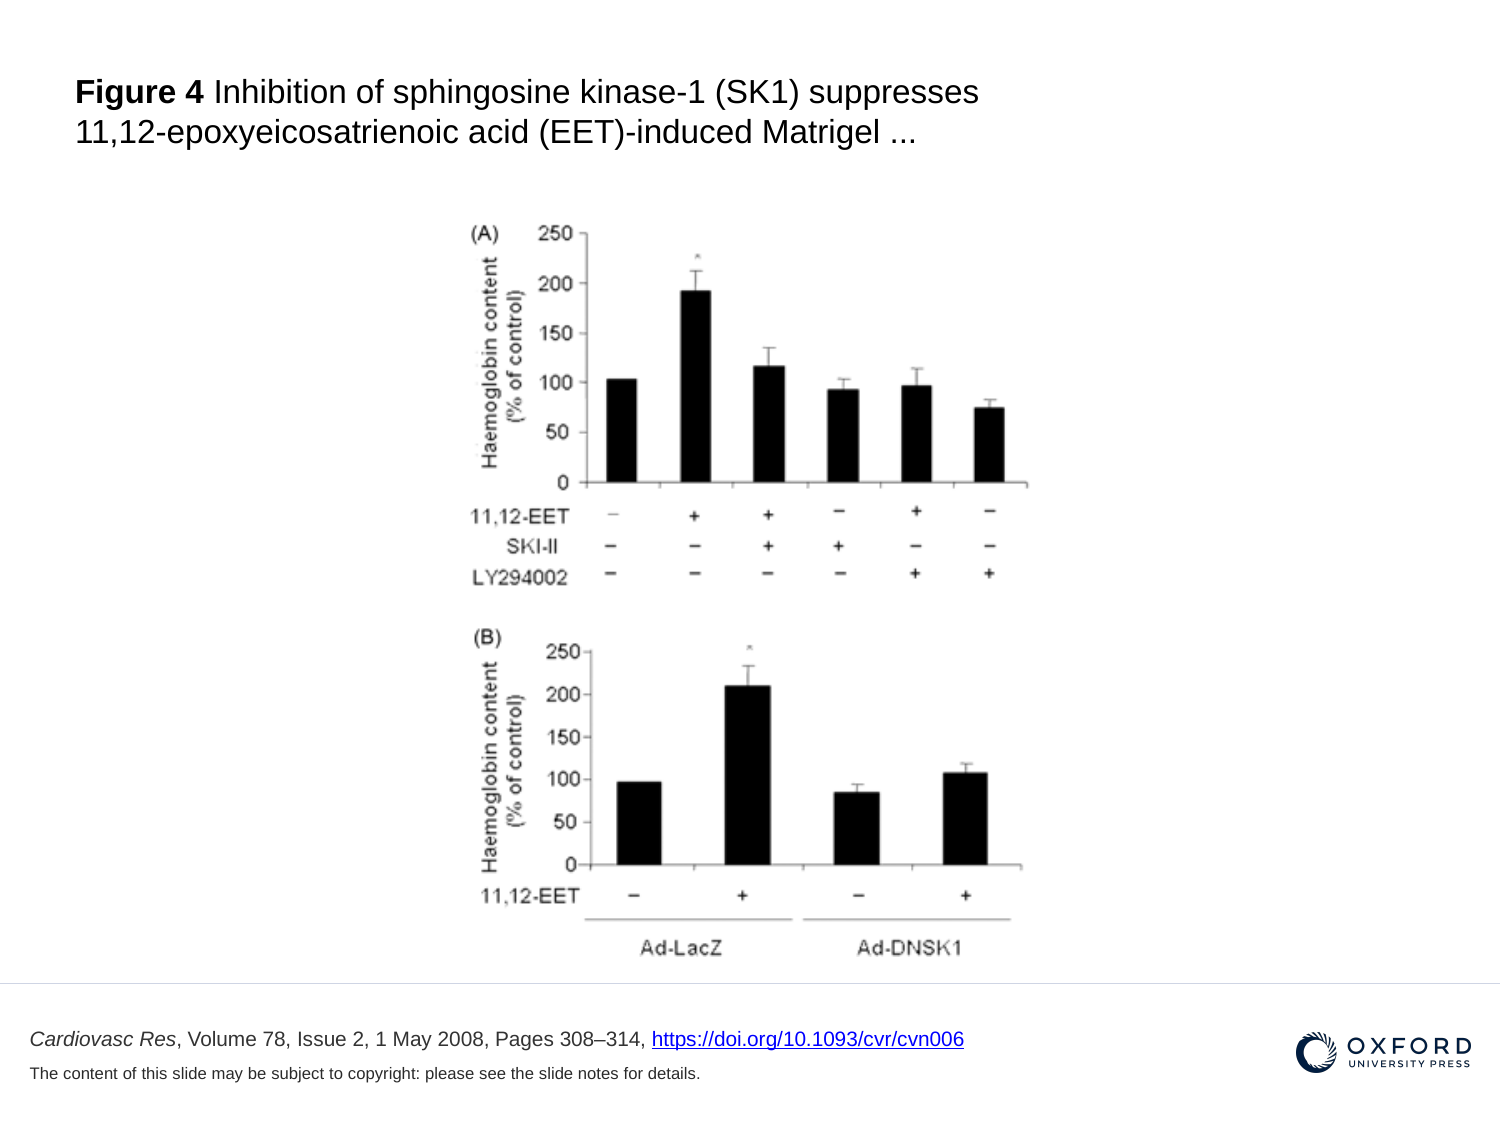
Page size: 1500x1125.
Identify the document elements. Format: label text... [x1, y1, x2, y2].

footer Cardiovasc Res, Volume 78, Issue 2, 1 May 2008, Pages 308–314, https://doi.org/10.1093/cvr/cvn006 The content of this slide may be subject to copyright: please see the slide notes for details. [0, 983, 1260, 1125]
title Figure 4 Inhibition of sphingosine kinase-1 (SK1) suppresses 11,12-epoxyeicosatrienoic acid (EET)-induced Matrigel ... [75, 69, 1078, 171]
picture [1296, 1032, 1471, 1073]
picture [470, 224, 1030, 957]
